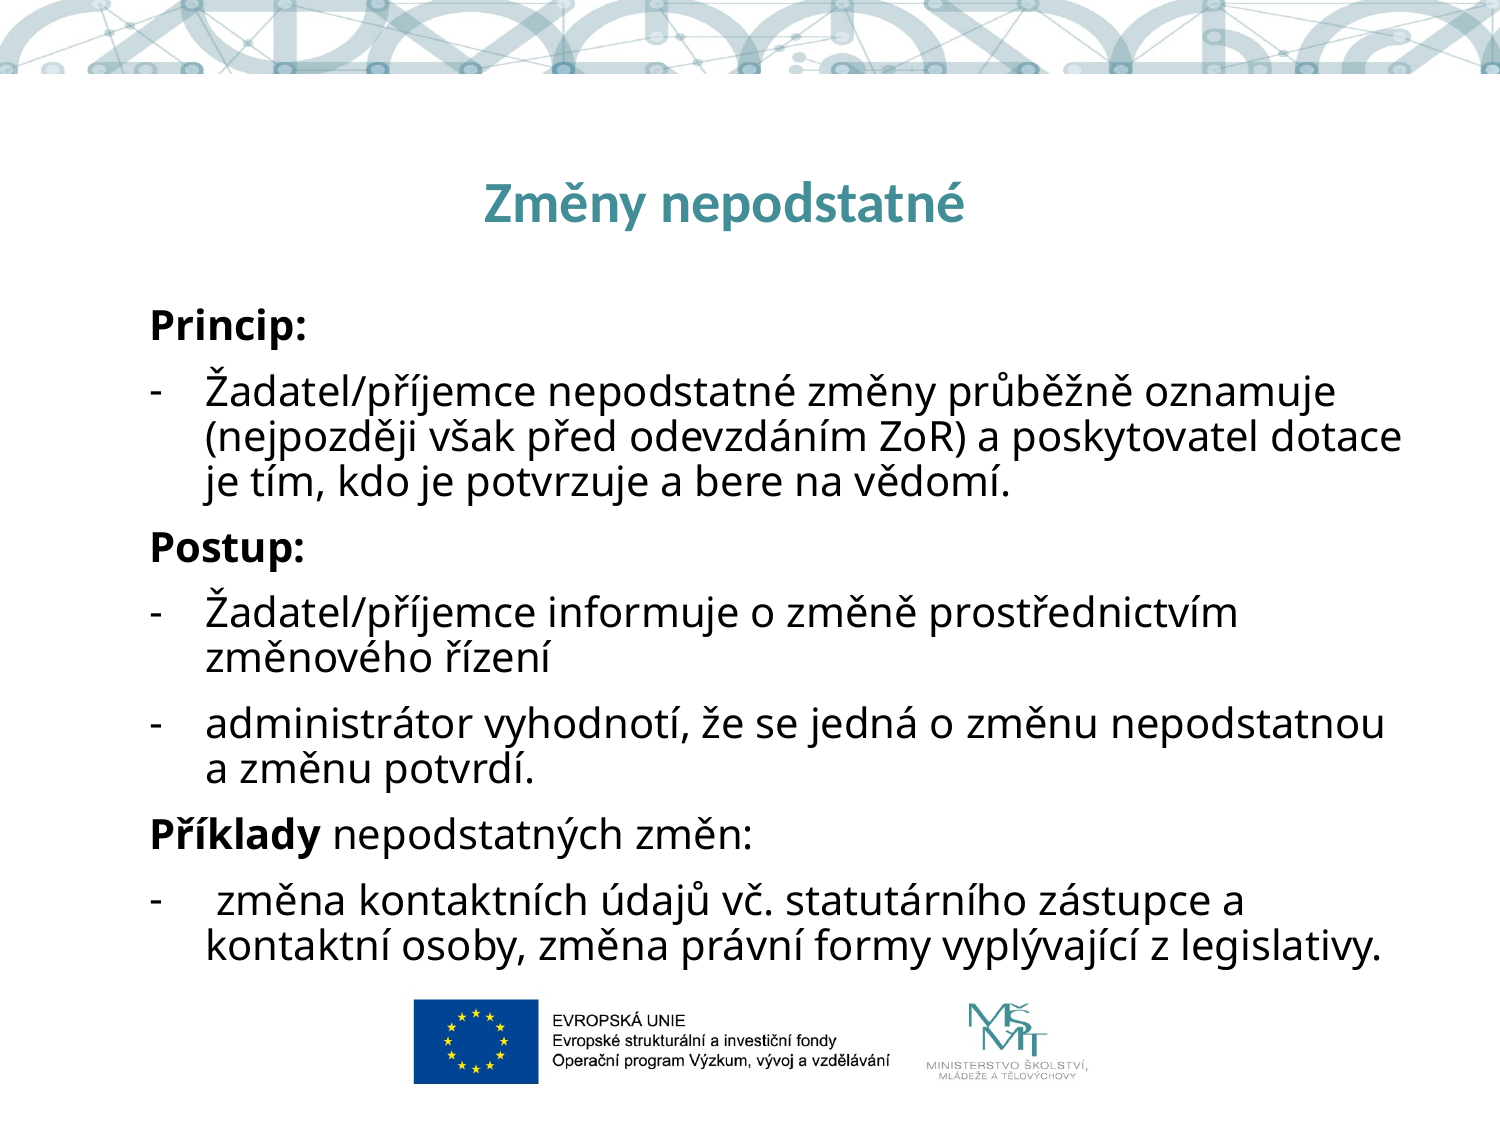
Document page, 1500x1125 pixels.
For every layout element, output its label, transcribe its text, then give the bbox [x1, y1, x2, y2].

picture [0, 0, 1500, 74]
picture [371, 957, 1129, 1125]
title Změny nepodstatné [0, 129, 1451, 278]
list Princip: Žadatel/příjemce nepodstatné změny průběžně oznamuje (nejpozději však před odevzdáním ZoR) a poskytovatel dotace je tím, kdo je potvrzuje a bere na vědomí. Postup: Žadatel/příjemce informuje o změně prostřednictvím změnového řízení administrátor vyhodnotí, že se jedná o změnu nepodstatnou a změnu potvrdí. Příklady nepodstatných změn: změna kontaktních údajů vč. statutárního zástupce a kontaktní osoby, změna právní formy vyplývající z legislativy. [134, 296, 1428, 954]
